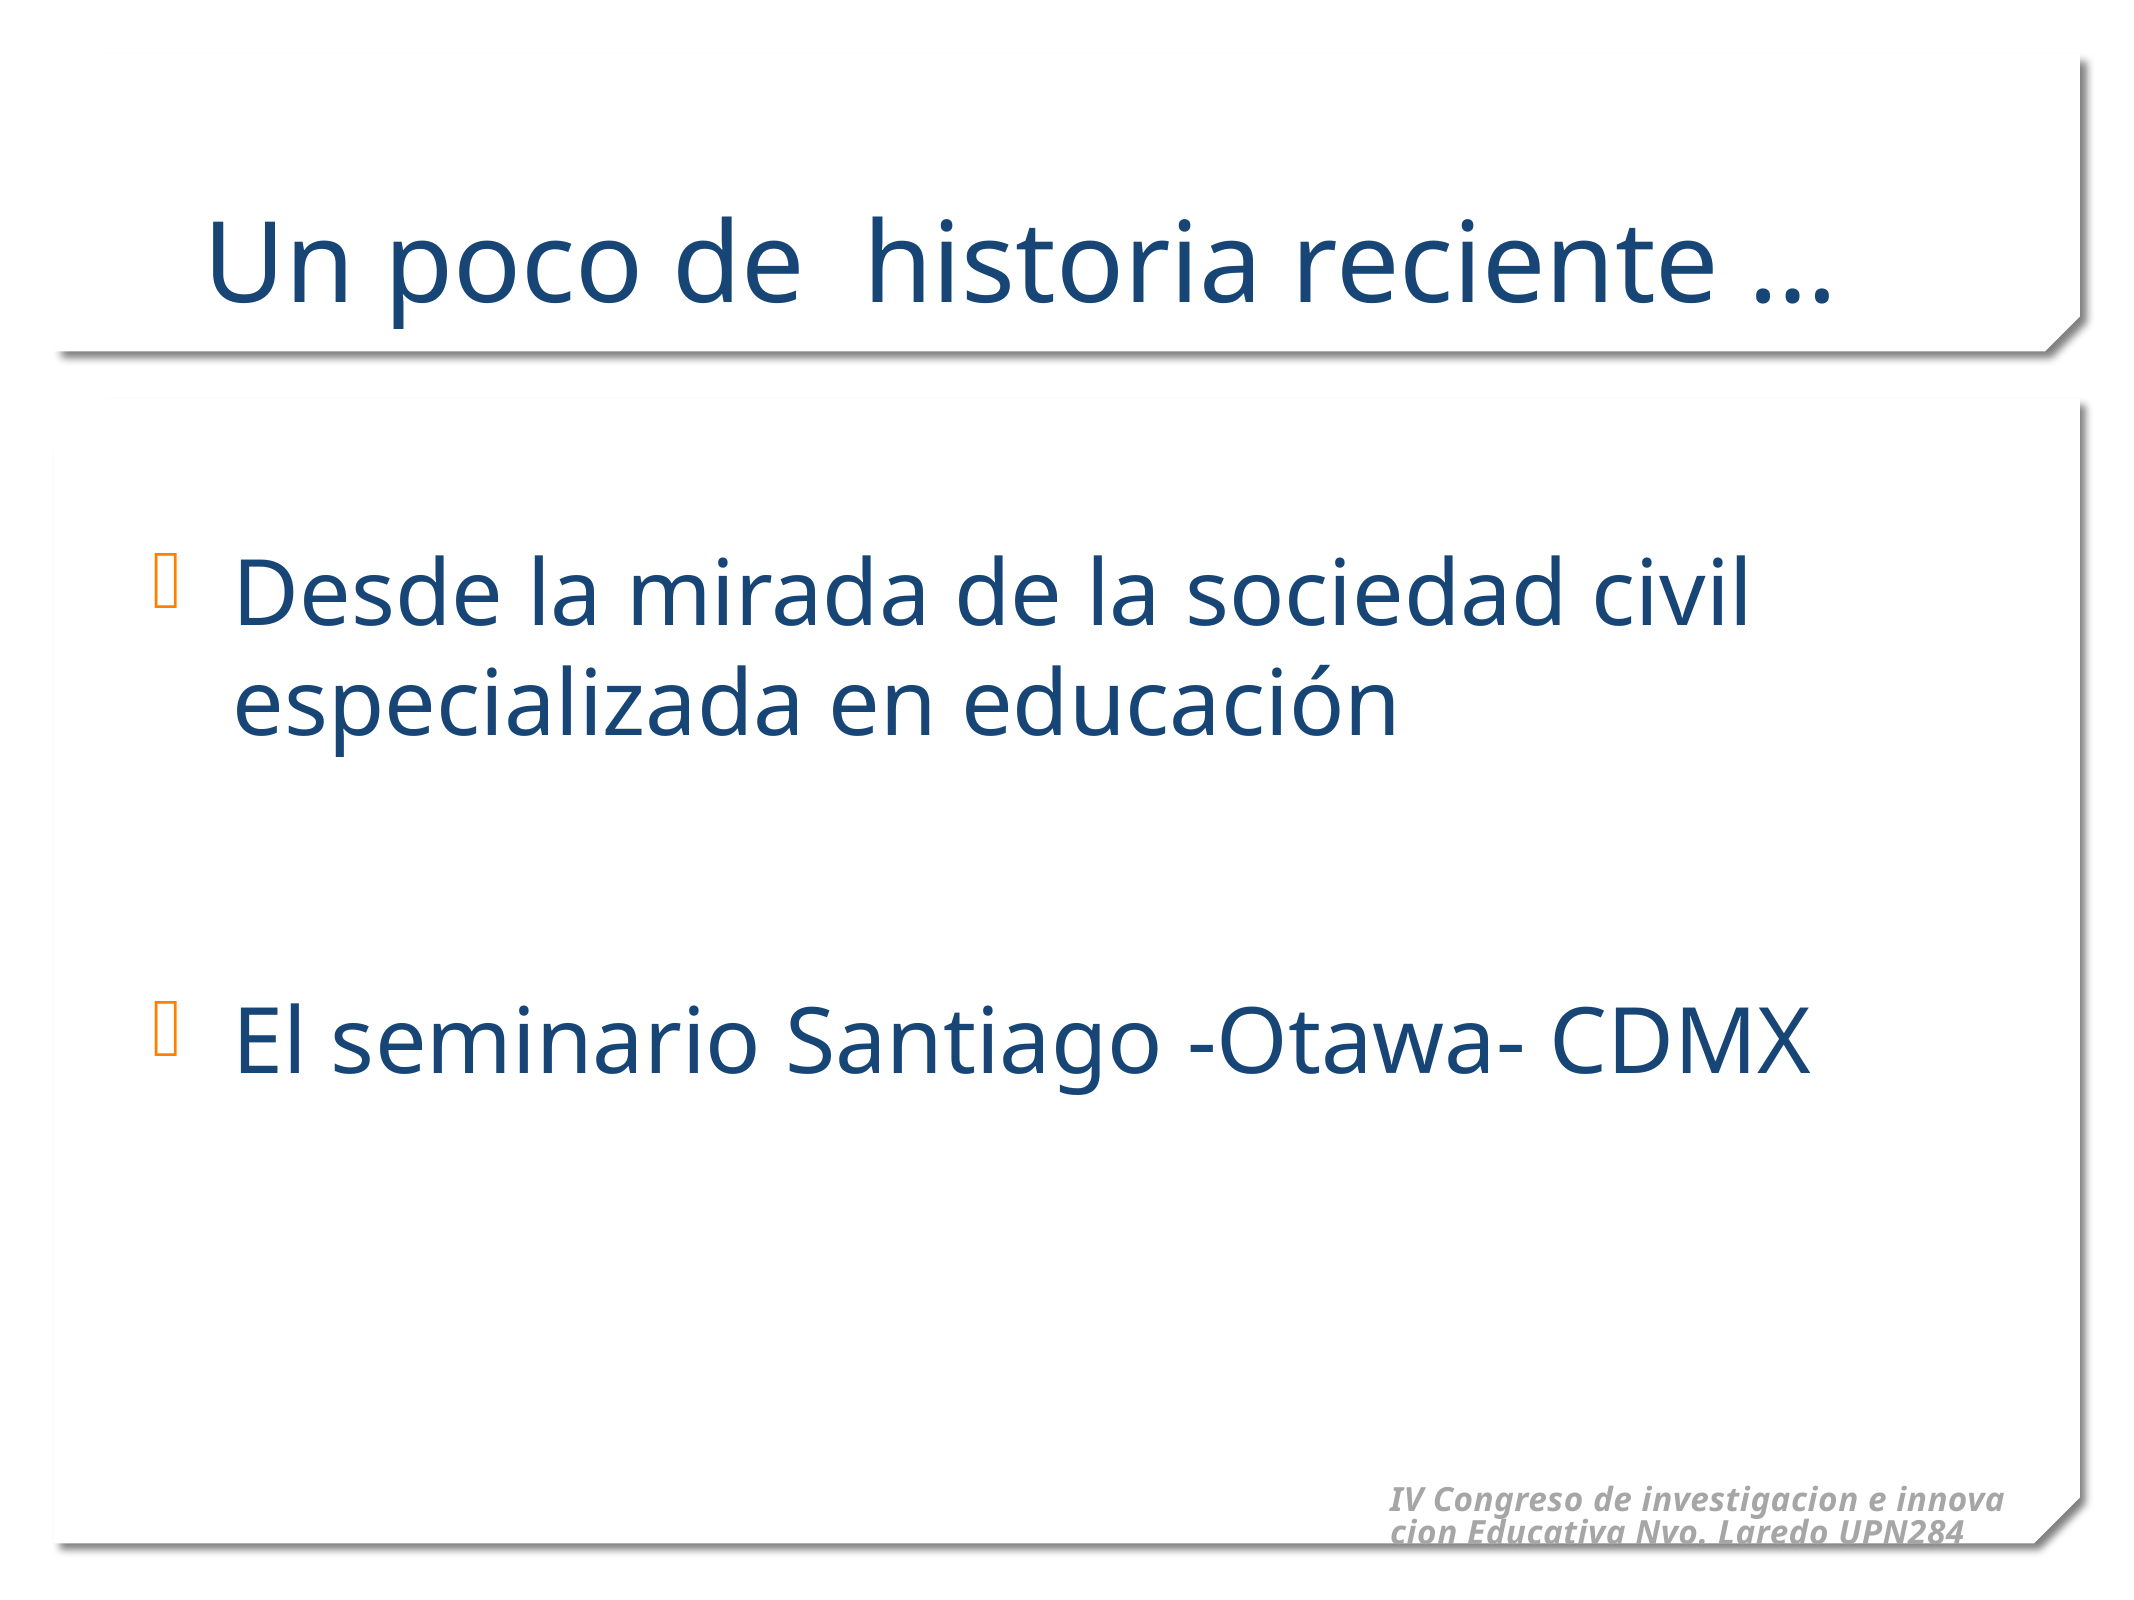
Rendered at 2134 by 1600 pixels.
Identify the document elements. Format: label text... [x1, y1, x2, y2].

title Un poco de historia reciente … [181, 69, 1952, 336]
footer IV Congreso de investigacion e innovacion Educativa Nvo. Laredo UPN284 [1368, 1457, 2045, 1543]
list Desde la mirada de la sociedad civil especializada en educación El seminario Santiago -Otawa- CDMX [131, 522, 1901, 1458]
